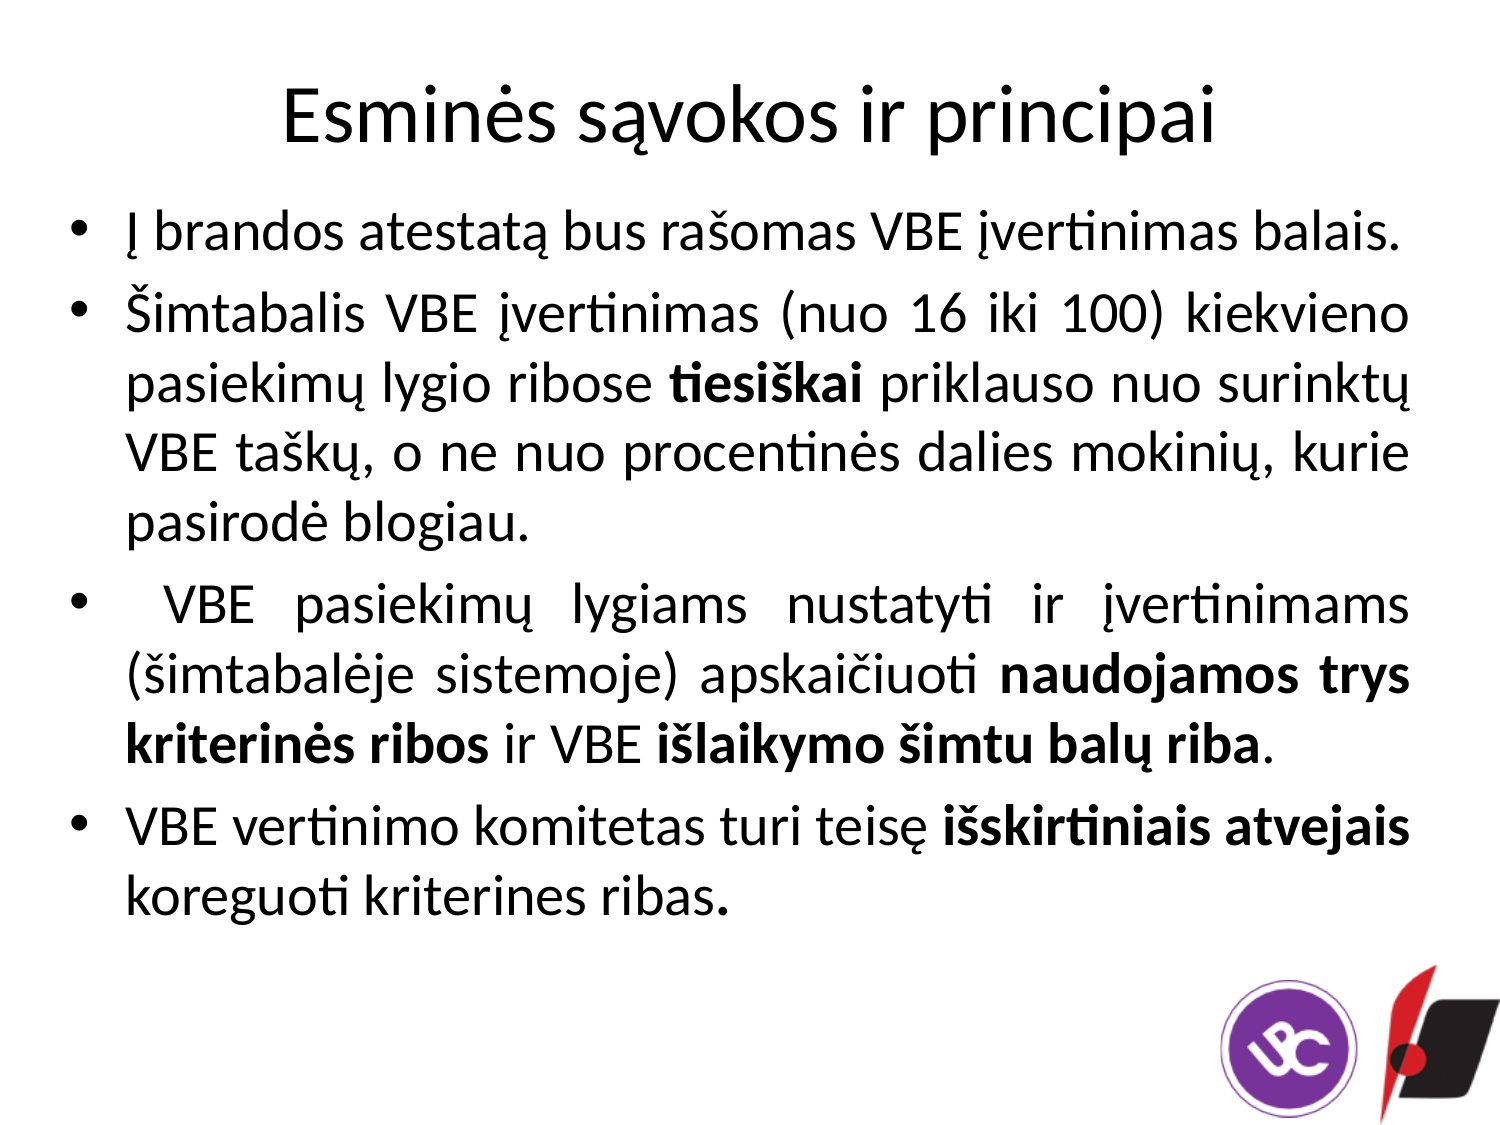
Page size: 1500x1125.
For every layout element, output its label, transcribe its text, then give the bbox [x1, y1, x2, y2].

title Esminės sąvokos ir principai [74, 44, 1426, 173]
list Į brandos atestatą bus rašomas VBE įvertinimas balais. Šimtabalis VBE įvertinimas (nuo 16 iki 100) kiekvieno pasiekimų lygio ribose tiesiškai priklauso nuo surinktų VBE taškų, o ne nuo procentinės dalies mokinių, kurie pasirodė blogiau. VBE pasiekimų lygiams nustatyti ir įvertinimams (šimtabalėje sistemoje) apskaičiuoti naudojamos trys kriterinės ribos ir VBE išlaikymo šimtu balų riba. VBE vertinimo komitetas turi teisę išskirtiniais atvejais koreguoti kriterines ribas. [54, 184, 1427, 941]
picture [1220, 963, 1500, 1125]
